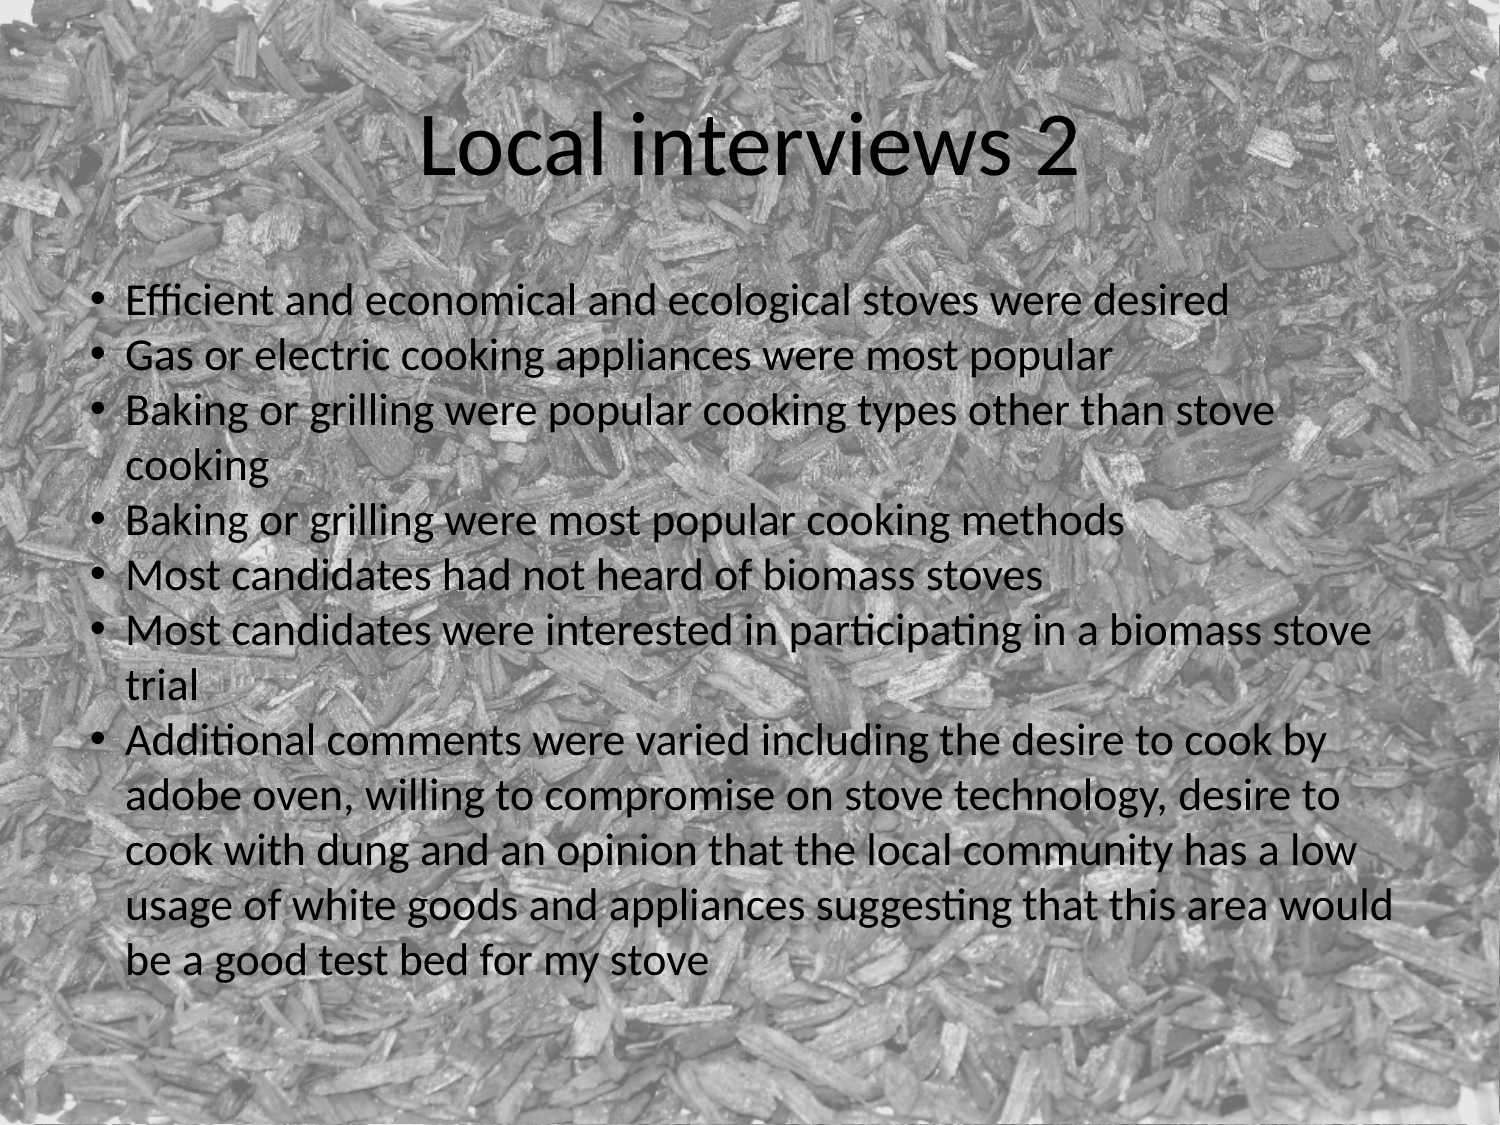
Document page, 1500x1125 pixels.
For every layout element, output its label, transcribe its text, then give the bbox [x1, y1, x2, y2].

picture [0, 0, 1500, 1125]
text_box Local interviews 2 [75, 45, 1425, 233]
text_box Efficient and economical and ecological stoves were desired Gas or electric cooking appliances were most popular Baking or grilling were popular cooking types other than stove cooking Baking or grilling were most popular cooking methods Most candidates had not heard of biomass stoves Most candidates were interested in participating in a biomass stove trial Additional comments were varied including the desire to cook by adobe oven, willing to compromise on stove technology, desire to cook with dung and an opinion that the local community has a low usage of white goods and appliances suggesting that this area would be a good test bed for my stove [75, 262, 1425, 1005]
